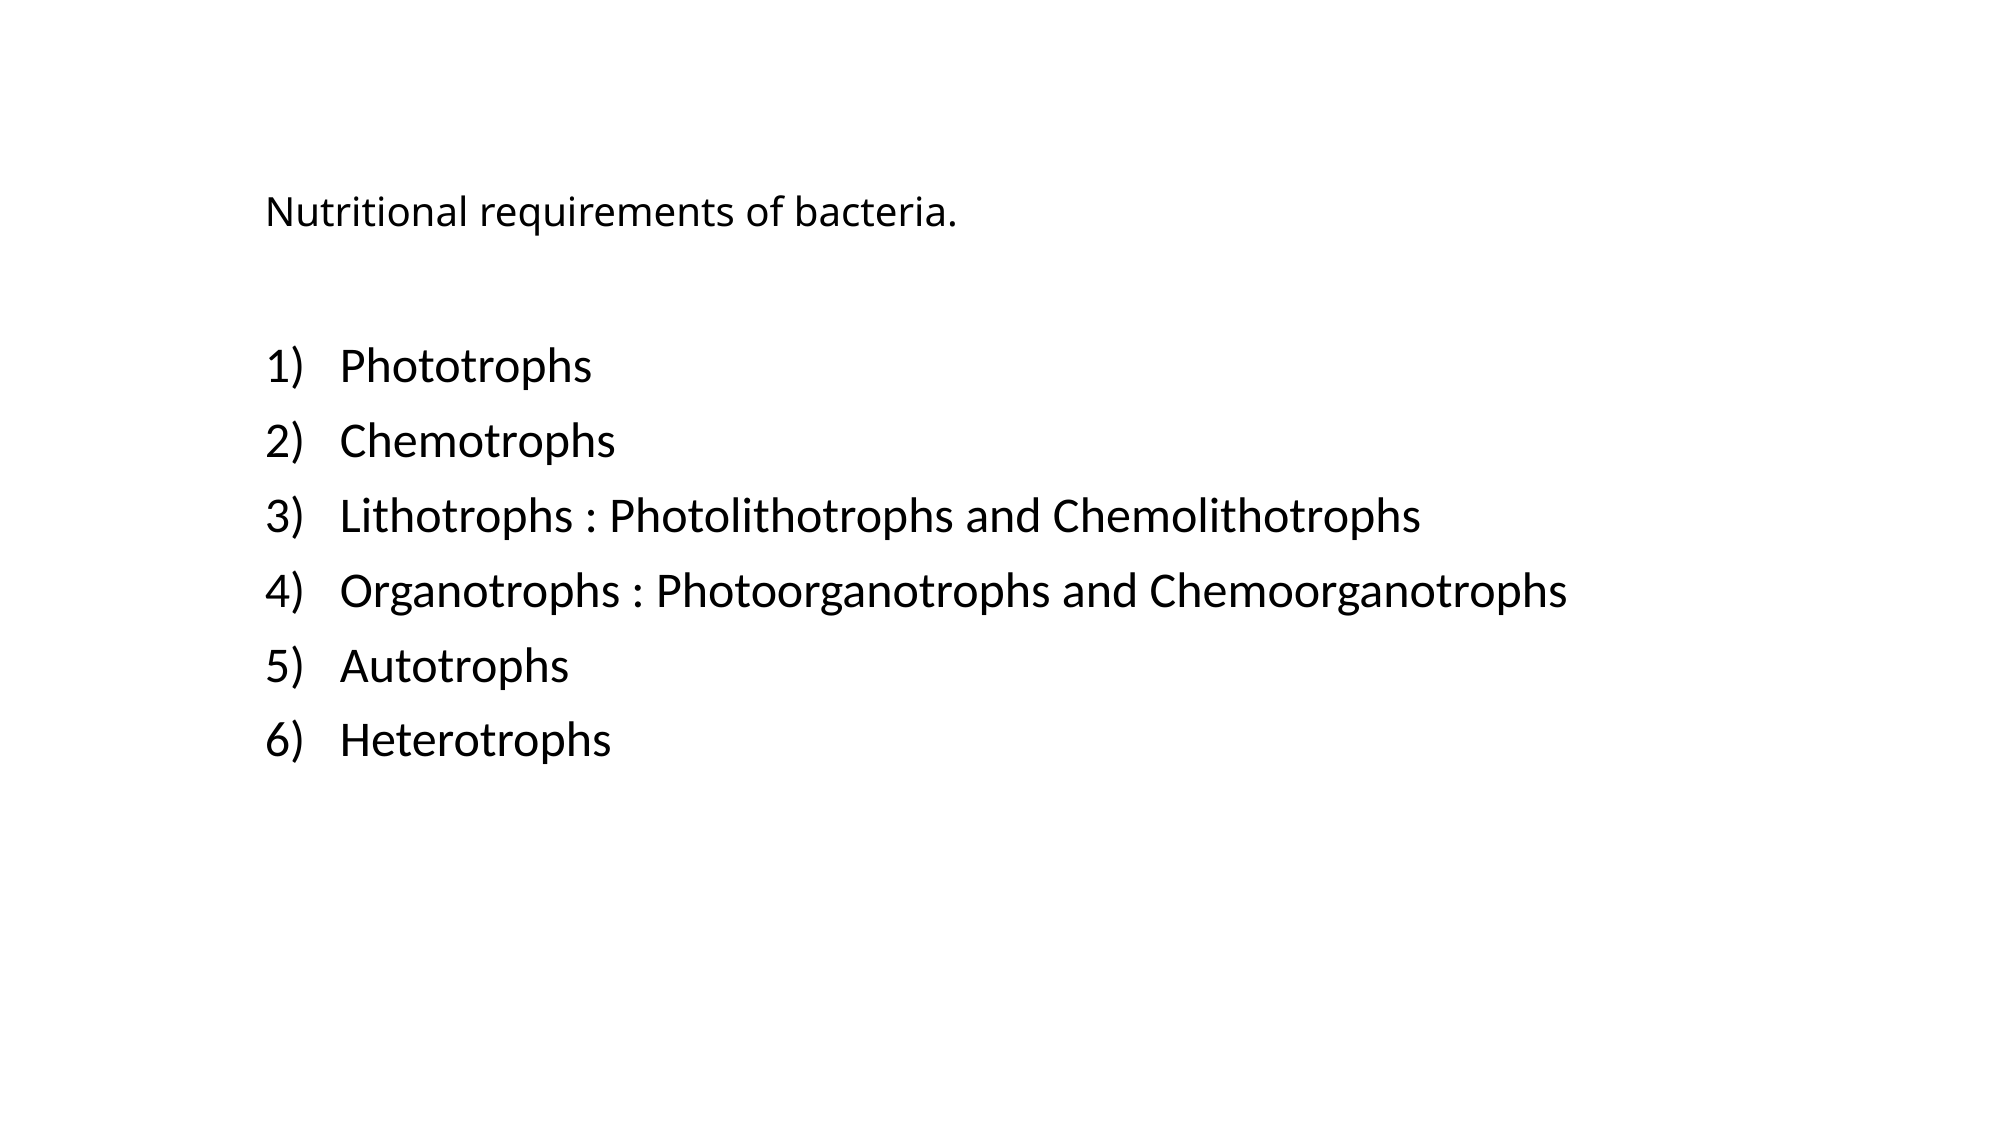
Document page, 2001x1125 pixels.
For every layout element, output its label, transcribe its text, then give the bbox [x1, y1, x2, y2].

title Nutritional requirements of bacteria. [249, 184, 1750, 292]
subtitle Phototrophs Chemotrophs Lithotrophs : Photolithotrophs and Chemolithotrophs Organotrophs : Photoorganotrophs and Chemoorganotrophs Autotrophs Heterotrophs [249, 332, 1750, 1072]
